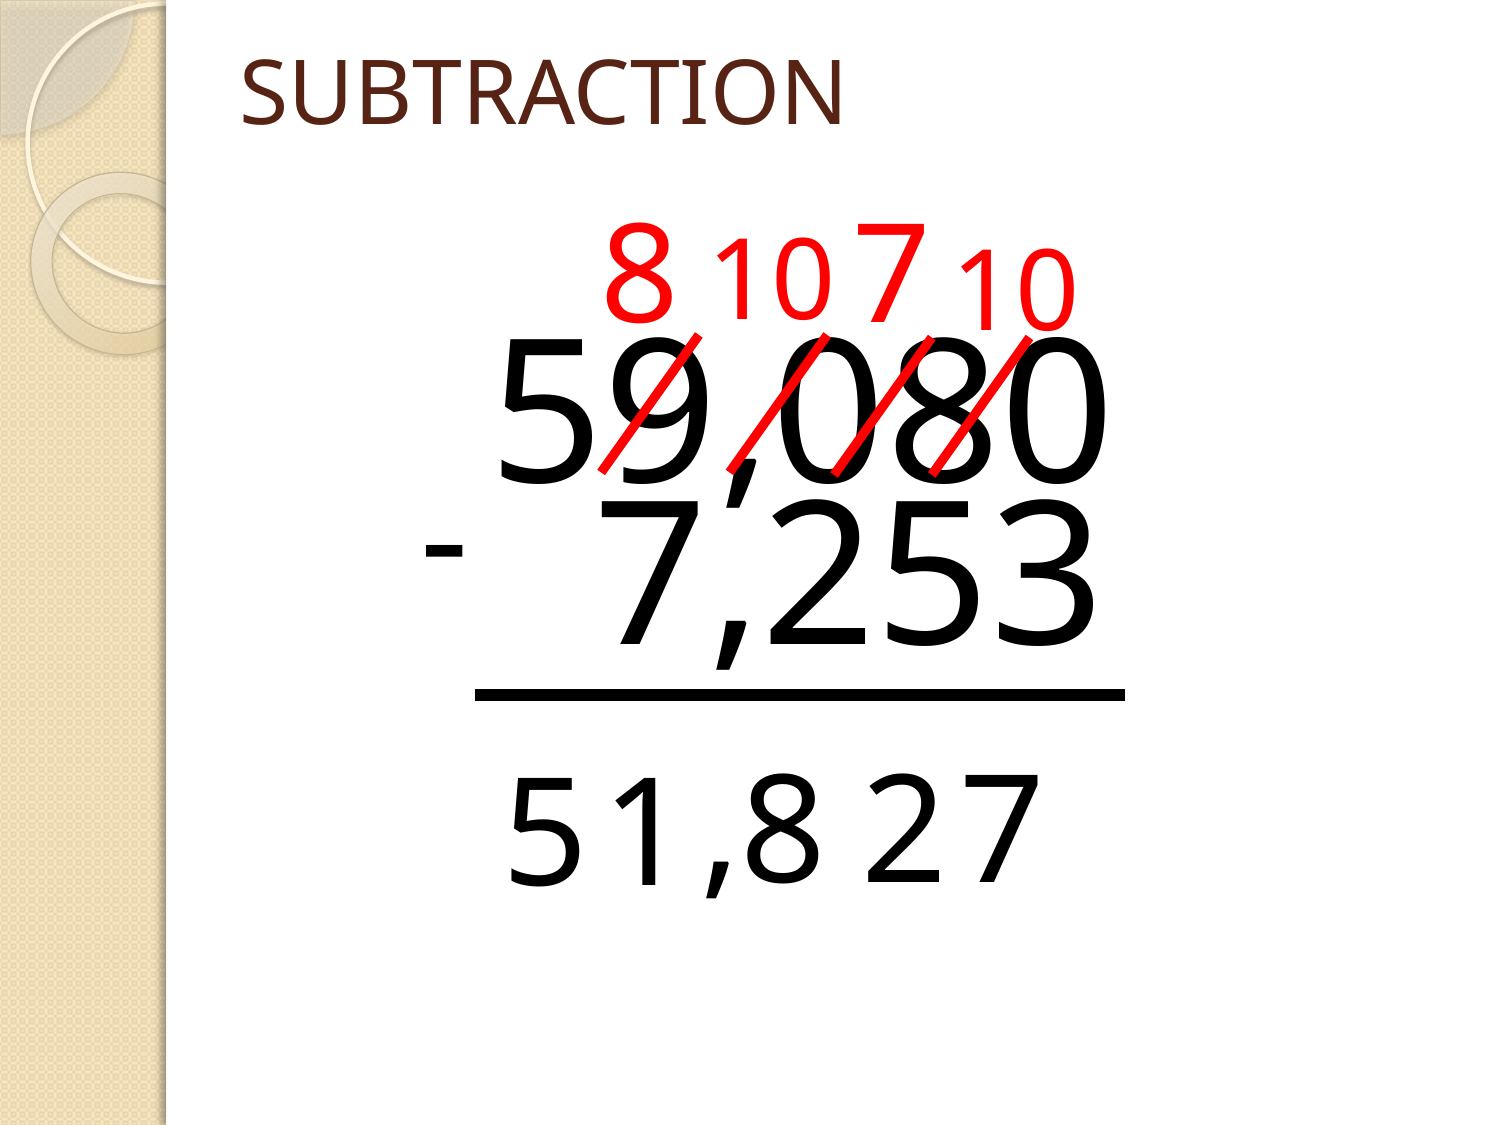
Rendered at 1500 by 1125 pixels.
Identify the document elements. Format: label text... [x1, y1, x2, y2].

text_box 1 [616, 728, 716, 923]
text_box 7 [821, 178, 963, 271]
text_box 10 [687, 199, 856, 271]
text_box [600, 334, 700, 473]
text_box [931, 337, 1030, 476]
text_box 2 [854, 724, 975, 920]
text_box 7 [975, 724, 1073, 920]
text_box 5 [474, 728, 616, 923]
text_box , [649, 722, 791, 918]
text_box 8 [716, 724, 854, 920]
text_box 8 [569, 178, 711, 271]
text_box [729, 334, 828, 473]
title SUBTRACTION [225, 12, 1455, 165]
text_box 10 [931, 211, 1100, 271]
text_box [373, 274, 1238, 696]
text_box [833, 337, 927, 476]
